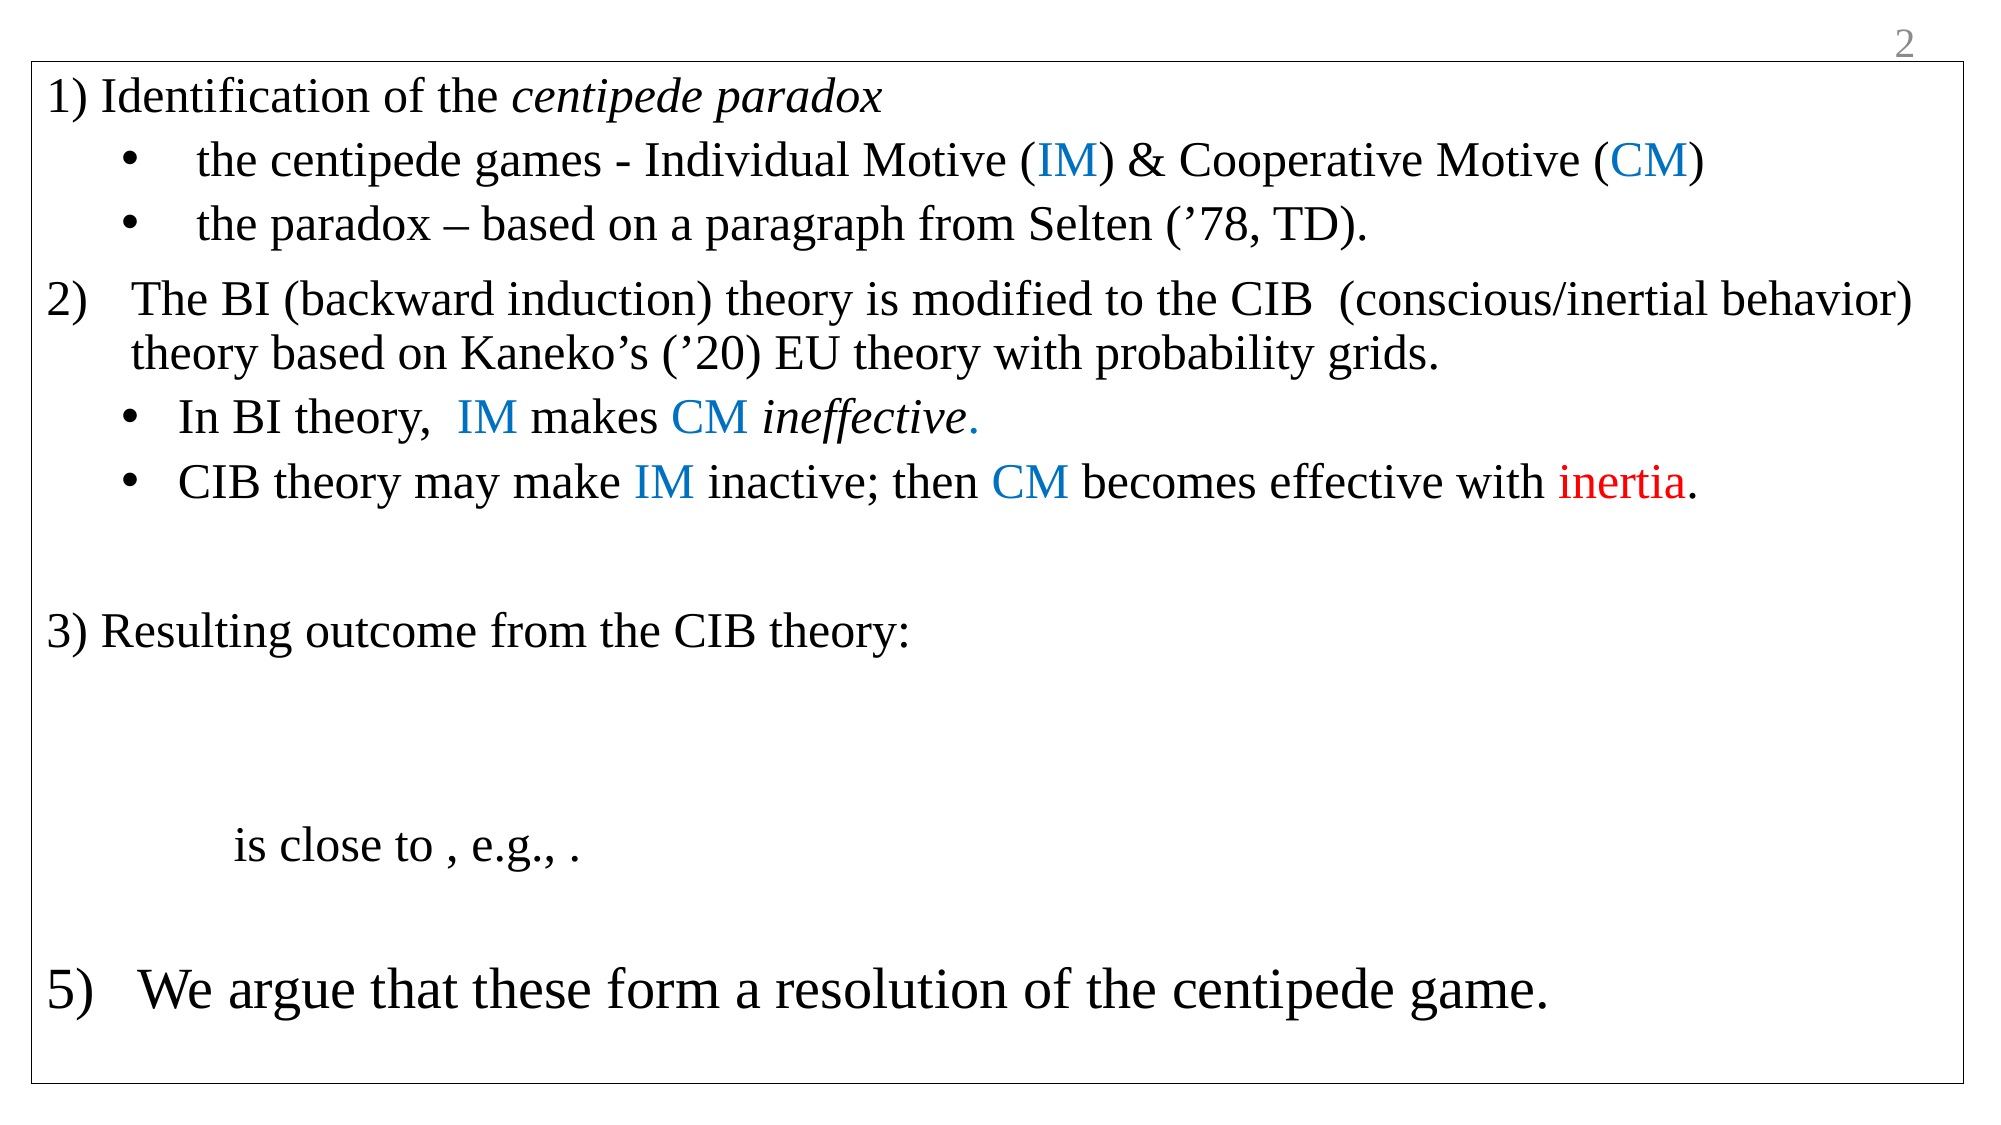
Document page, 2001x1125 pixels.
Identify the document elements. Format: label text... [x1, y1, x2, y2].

slide_number 2 [1480, 11, 1931, 71]
